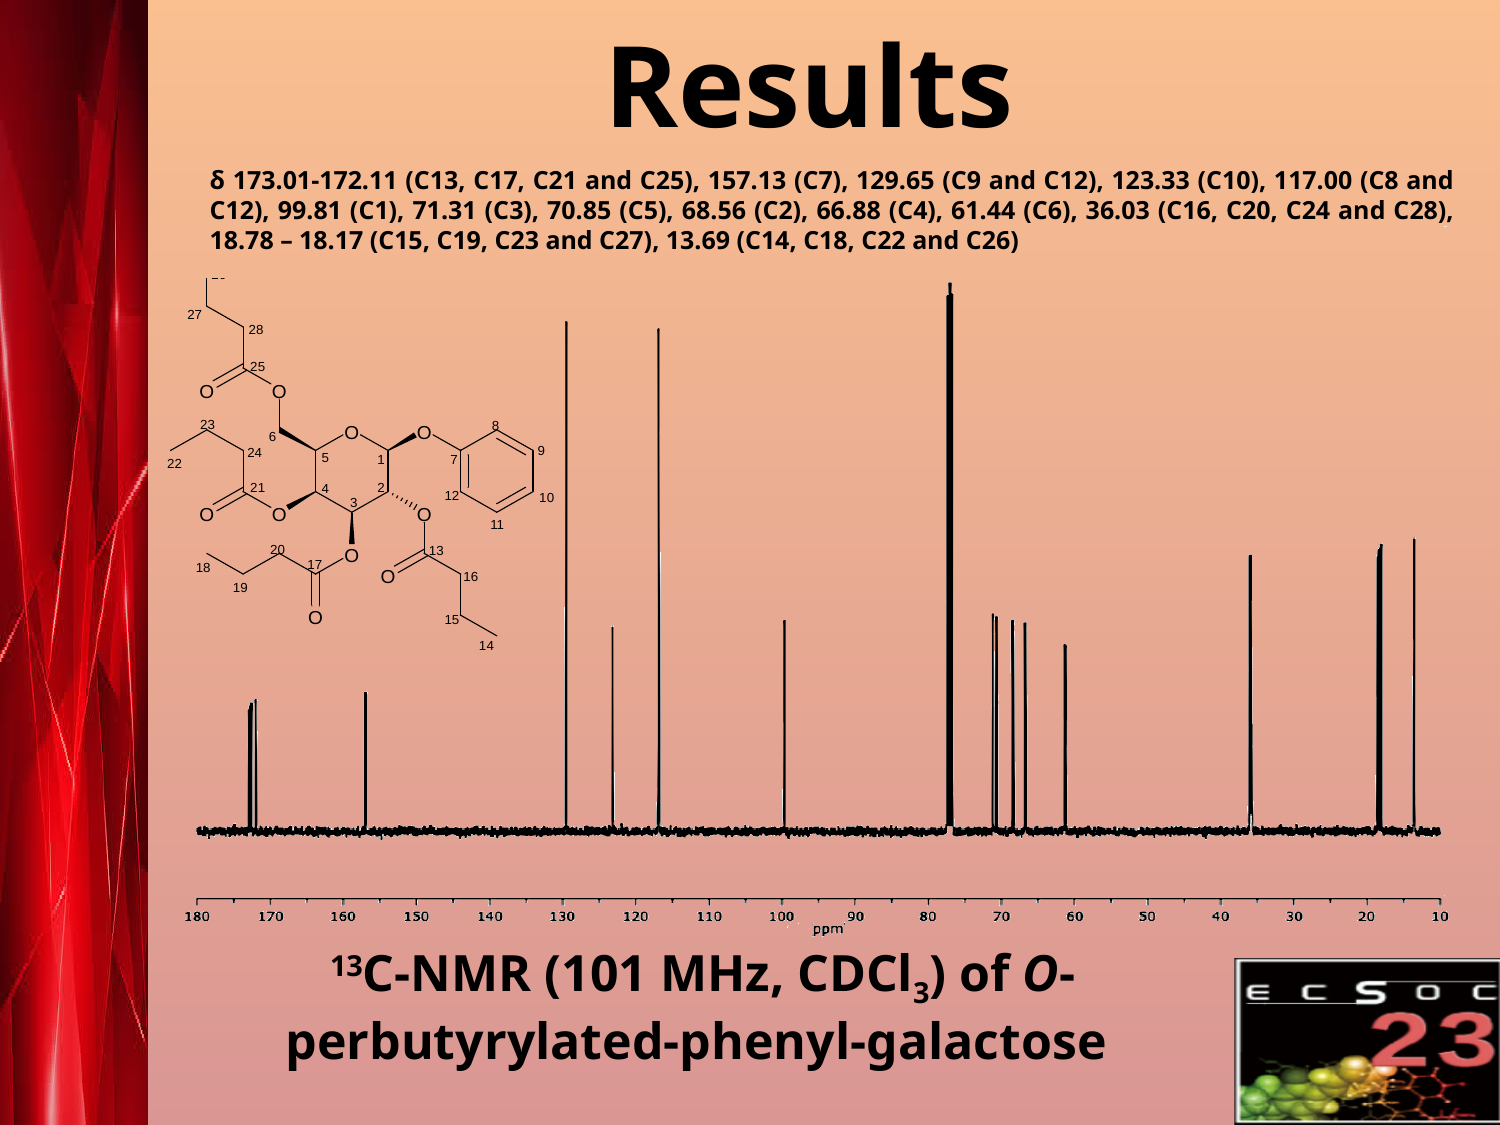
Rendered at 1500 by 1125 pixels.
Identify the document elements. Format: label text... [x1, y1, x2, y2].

text_box 13C-NMR (101 MHz, CDCl3) of O-perbutyrylated-phenyl-galactose [159, 934, 1247, 1078]
text_box Results [194, 7, 1424, 156]
picture [1233, 958, 1500, 1125]
picture [163, 219, 1500, 947]
picture [0, 0, 148, 1125]
text_box δ 173.01-172.11 (C13, C17, C21 and C25), 157.13 (C7), 129.65 (C9 and C12), 123.33 (C10), 117.00 (C8 and C12), 99.81 (C1), 71.31 (C3), 70.85 (C5), 68.56 (C2), 66.88 (C4), 61.44 (C6), 36.03 (C16, C20, C24 and C28), 18.78 – 18.17 (C15, C19, C23 and C27), 13.69 (C14, C18, C22 and C26) [194, 156, 1471, 218]
